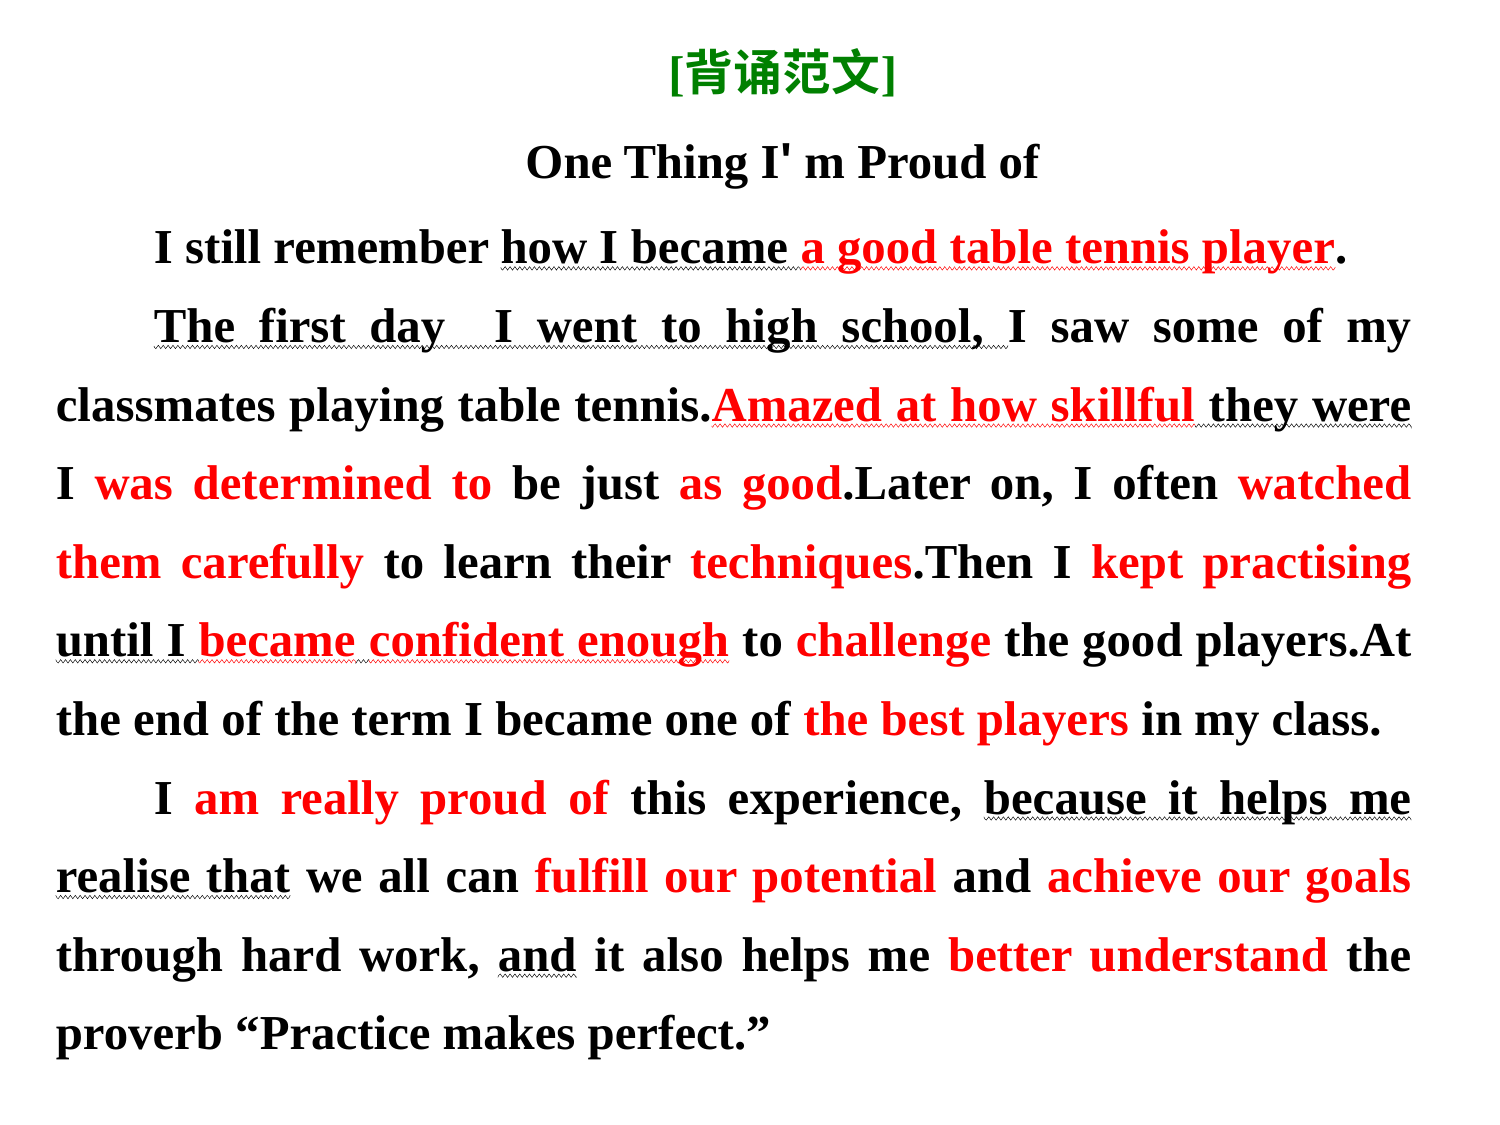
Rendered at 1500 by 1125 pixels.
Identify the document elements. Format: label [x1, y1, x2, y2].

text_box [55, 41, 1412, 1084]
